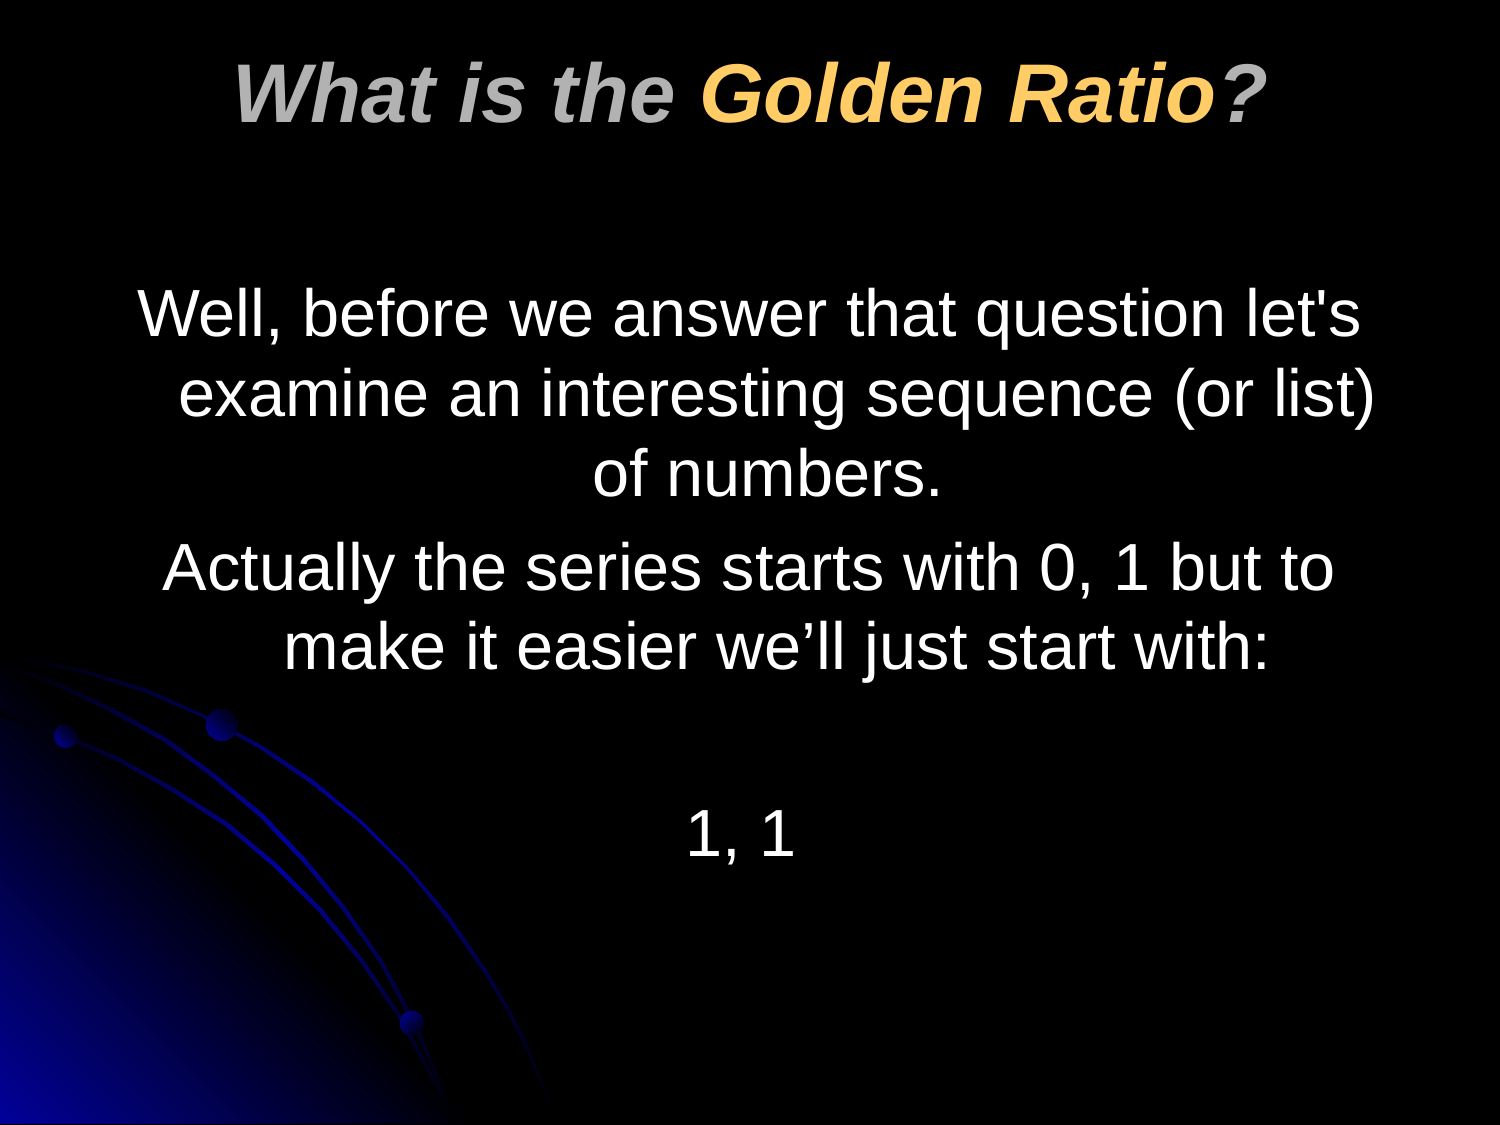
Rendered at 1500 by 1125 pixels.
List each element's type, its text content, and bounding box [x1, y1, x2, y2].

title What is the Golden Ratio? [75, 45, 1425, 233]
list Well, before we answer that question let's examine an interesting sequence (or list) of numbers. Actually the series starts with 0, 1 but to make it easier we’ll just start with: 1, 1 [75, 262, 1425, 1006]
